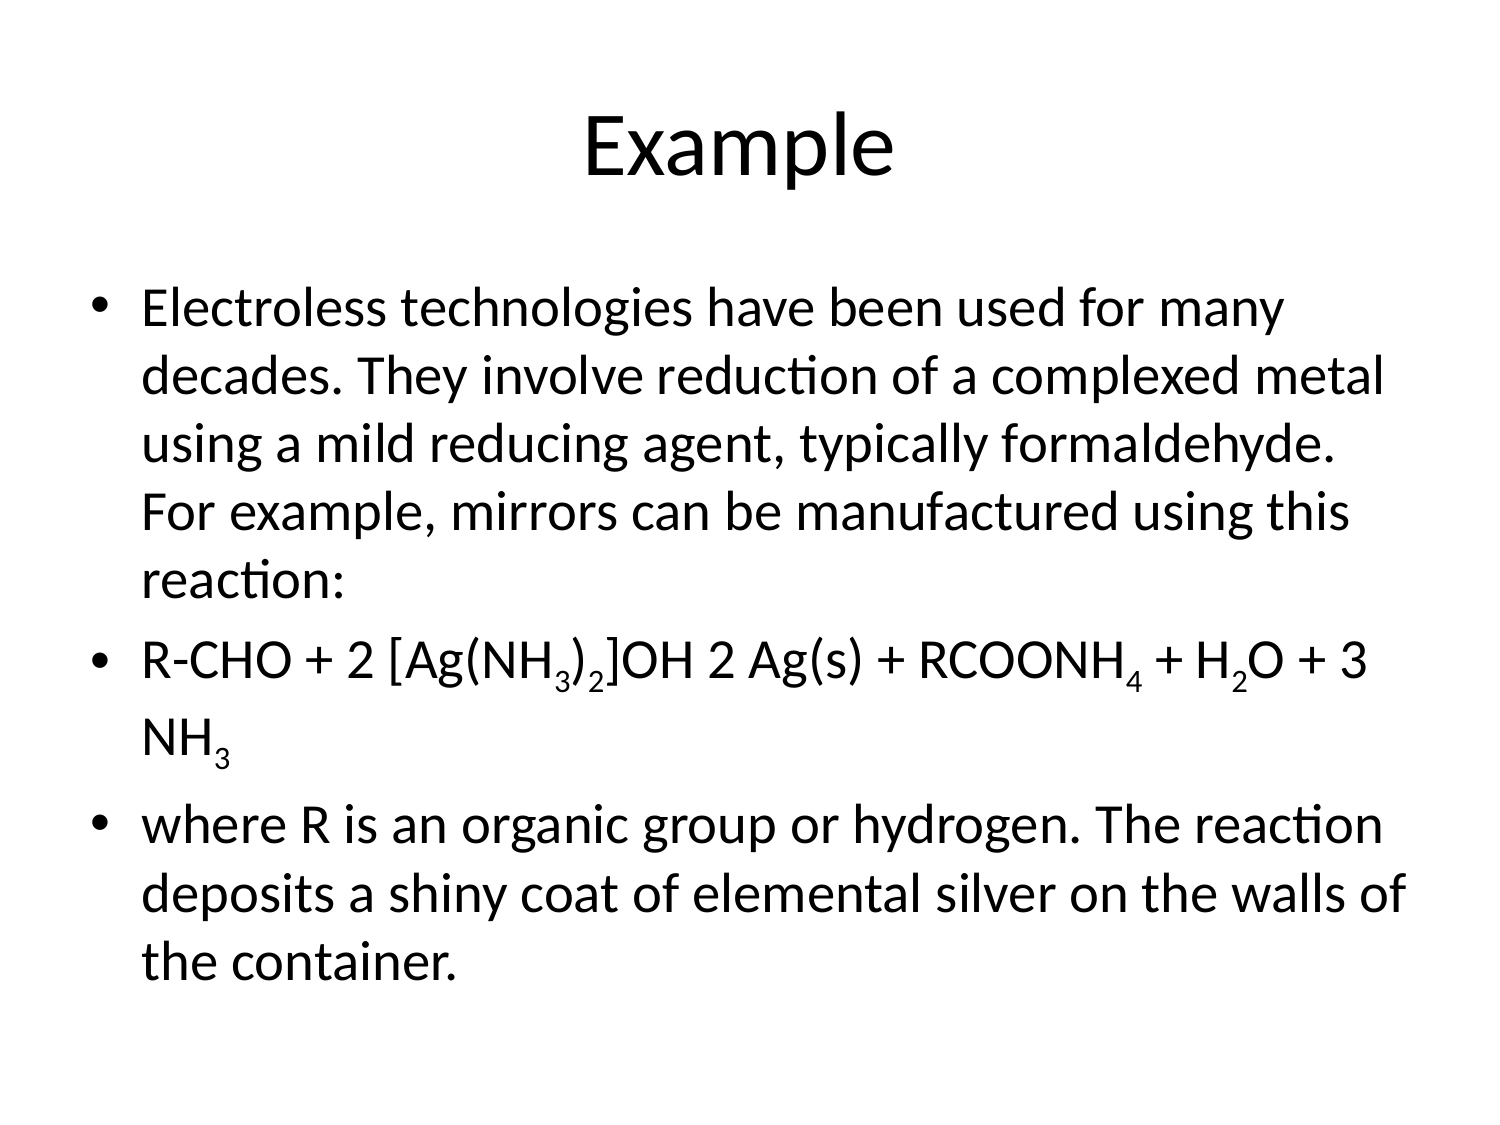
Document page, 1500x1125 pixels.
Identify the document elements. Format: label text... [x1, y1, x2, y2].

list Electroless technologies have been used for many decades. They involve reduction of a complexed metal using a mild reducing agent, typically formaldehyde. For example, mirrors can be manufactured using this reaction: R-CHO + 2 [Ag(NH3)2]OH 2 Ag(s) + RCOONH4 + H2O + 3 NH3 where R is an organic group or hydrogen. The reaction deposits a shiny coat of elemental silver on the walls of the container. [75, 262, 1425, 1005]
title Example [75, 45, 1425, 233]
